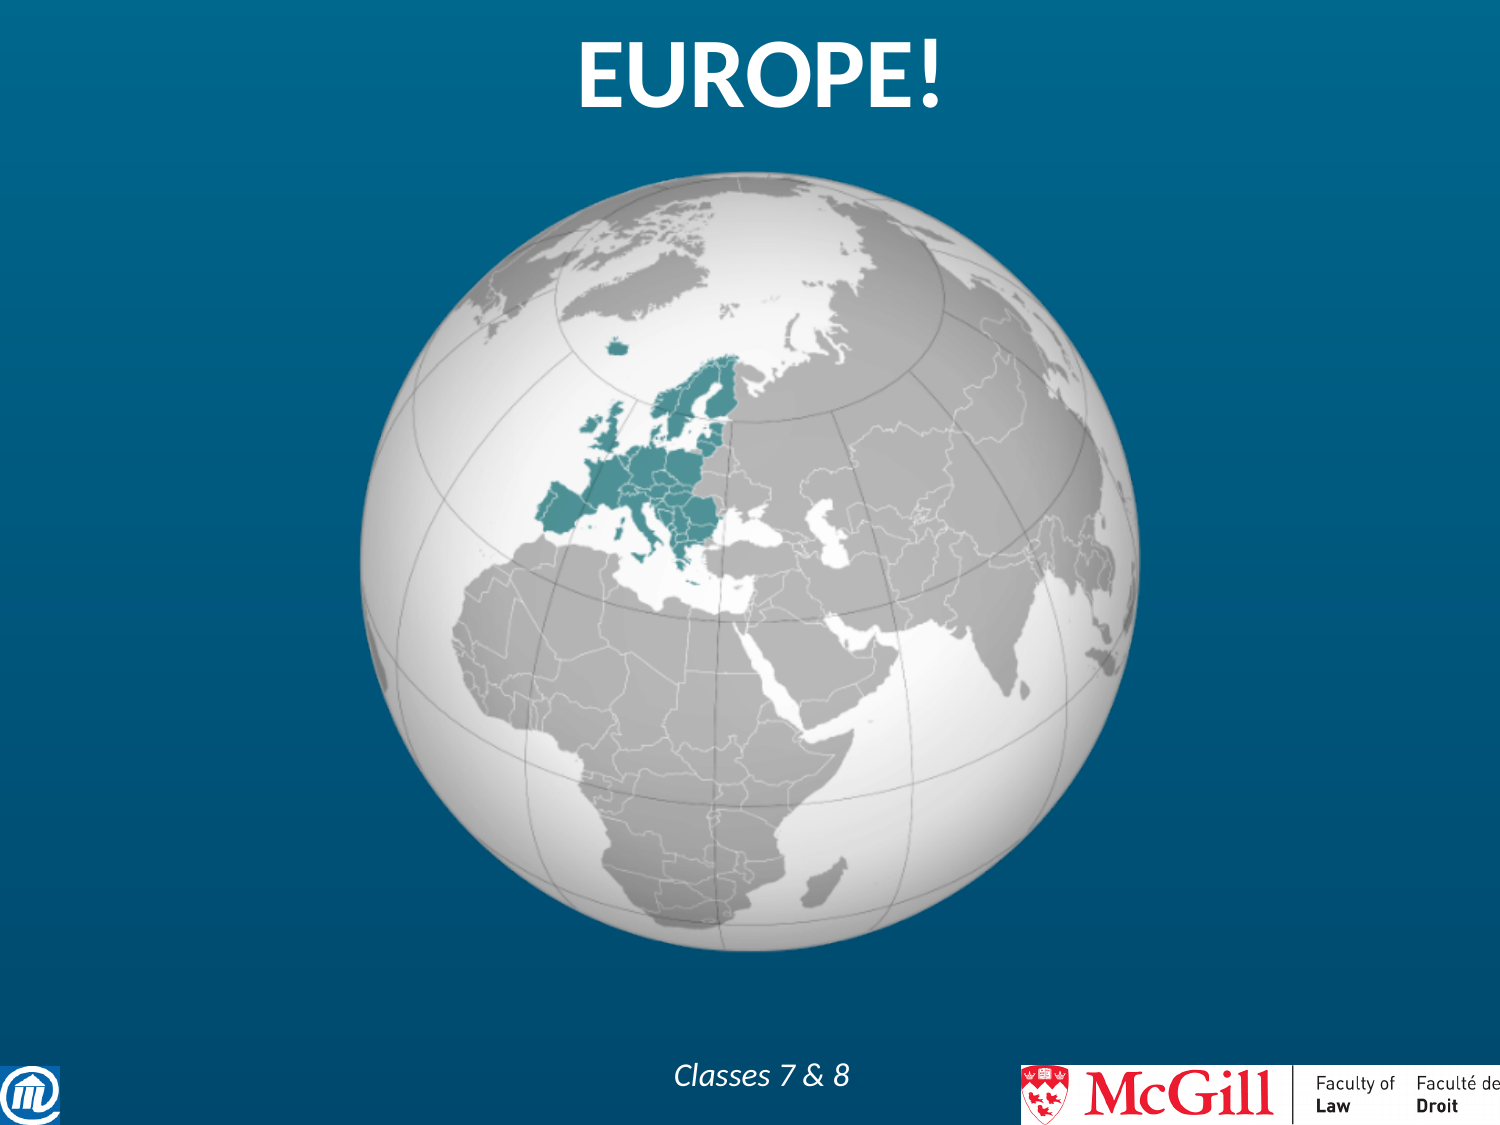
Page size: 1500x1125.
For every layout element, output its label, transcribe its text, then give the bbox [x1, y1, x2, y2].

picture [360, 172, 1140, 952]
picture [1022, 1066, 1500, 1125]
footer Classes 7 & 8 [490, 1042, 1034, 1103]
title EUROPE! [124, 0, 1400, 776]
picture [0, 1067, 59, 1125]
